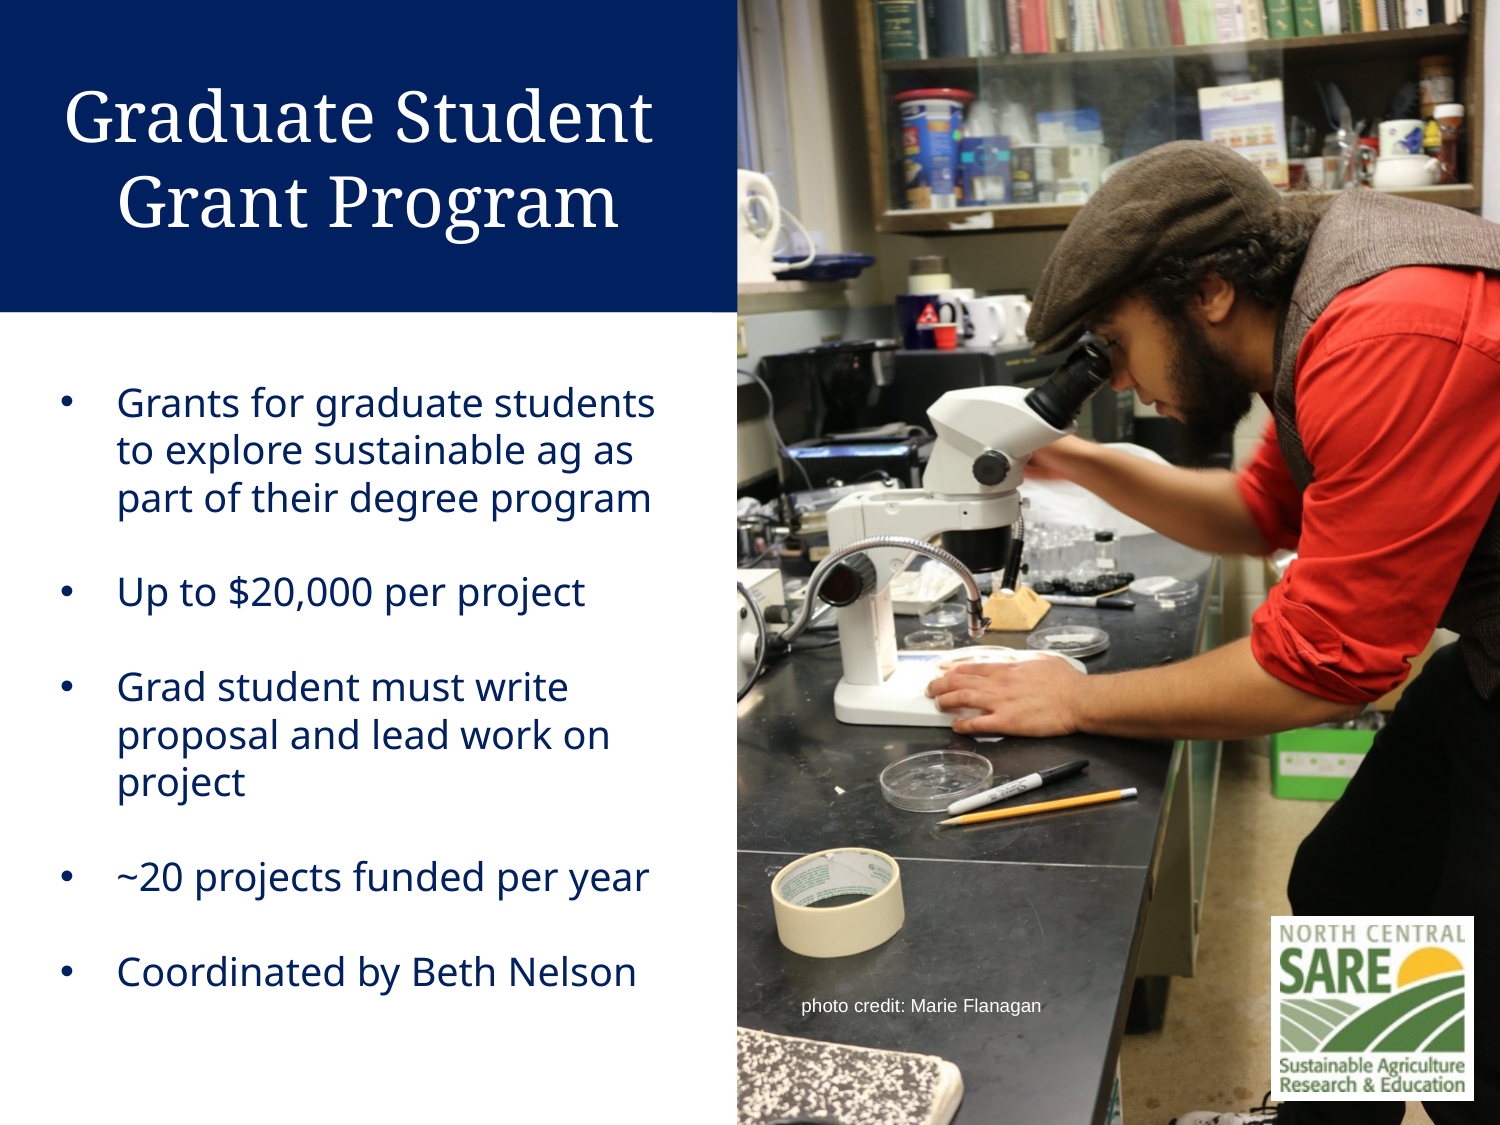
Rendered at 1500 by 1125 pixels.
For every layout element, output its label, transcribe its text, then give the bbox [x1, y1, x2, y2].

title Graduate Student Grant Program [0, 0, 735, 313]
text_box Grants for graduate students to explore sustainable ag as part of their degree program Up to $20,000 per project Grad student must write proposal and lead work on project ~20 projects funded per year Coordinated by Beth Nelson [0, 312, 713, 1065]
picture [737, 0, 1500, 1125]
